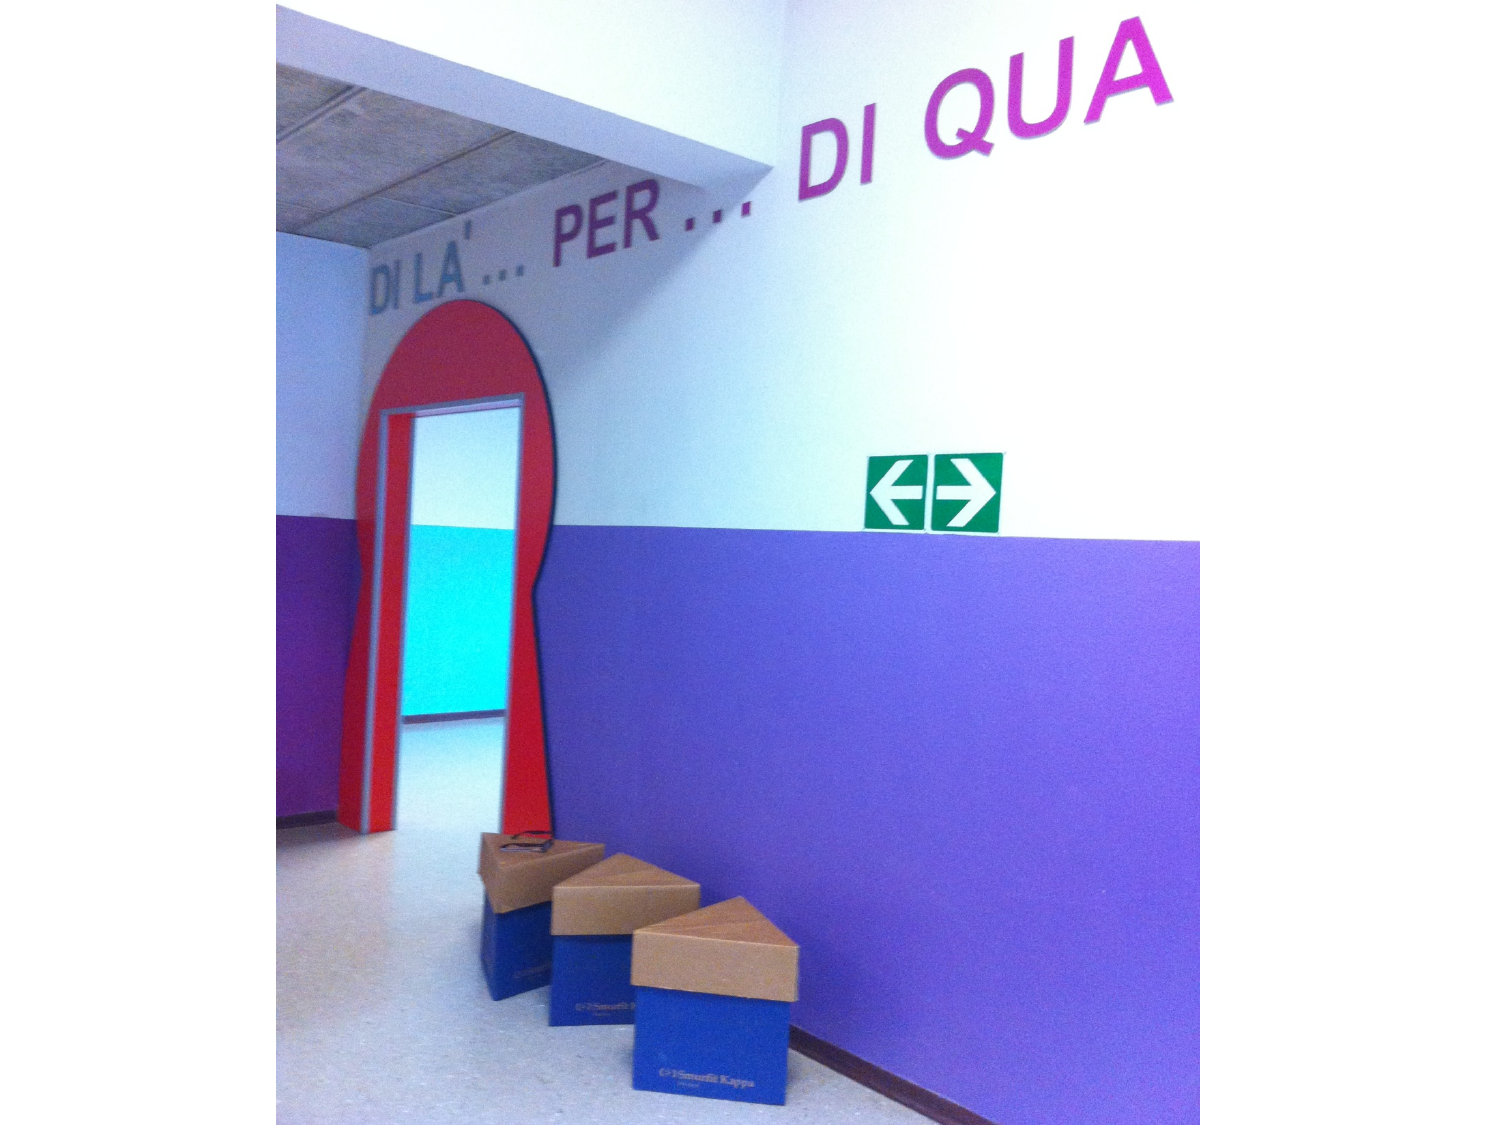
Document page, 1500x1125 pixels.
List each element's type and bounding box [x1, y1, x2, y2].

list [276, 0, 1201, 1125]
